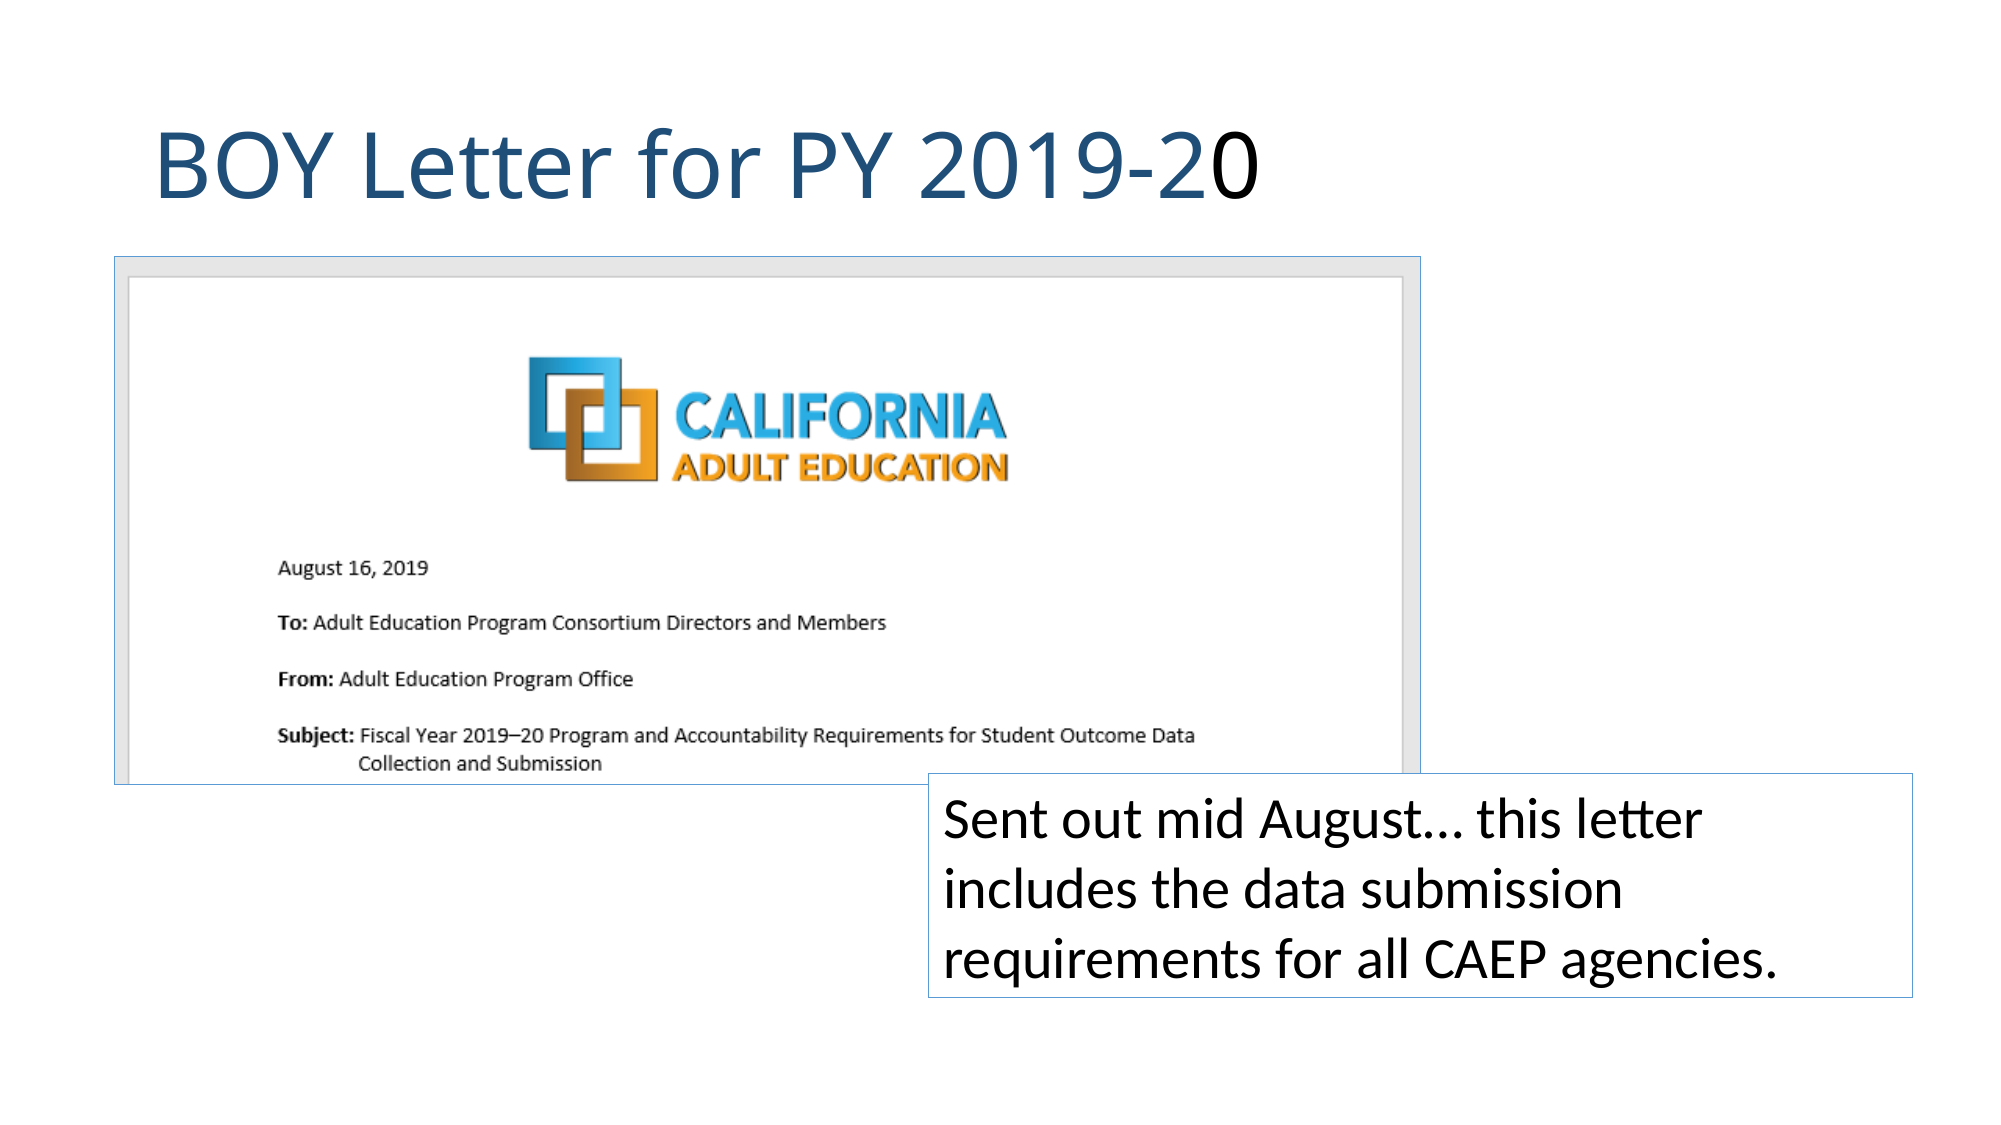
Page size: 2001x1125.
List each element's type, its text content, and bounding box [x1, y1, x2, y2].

text_box Sent out mid August… this letter includes the data submission requirements for all CAEP agencies. [928, 773, 1913, 998]
picture [114, 256, 1421, 785]
title BOY Letter for PY 2019-20 [137, 59, 1863, 278]
